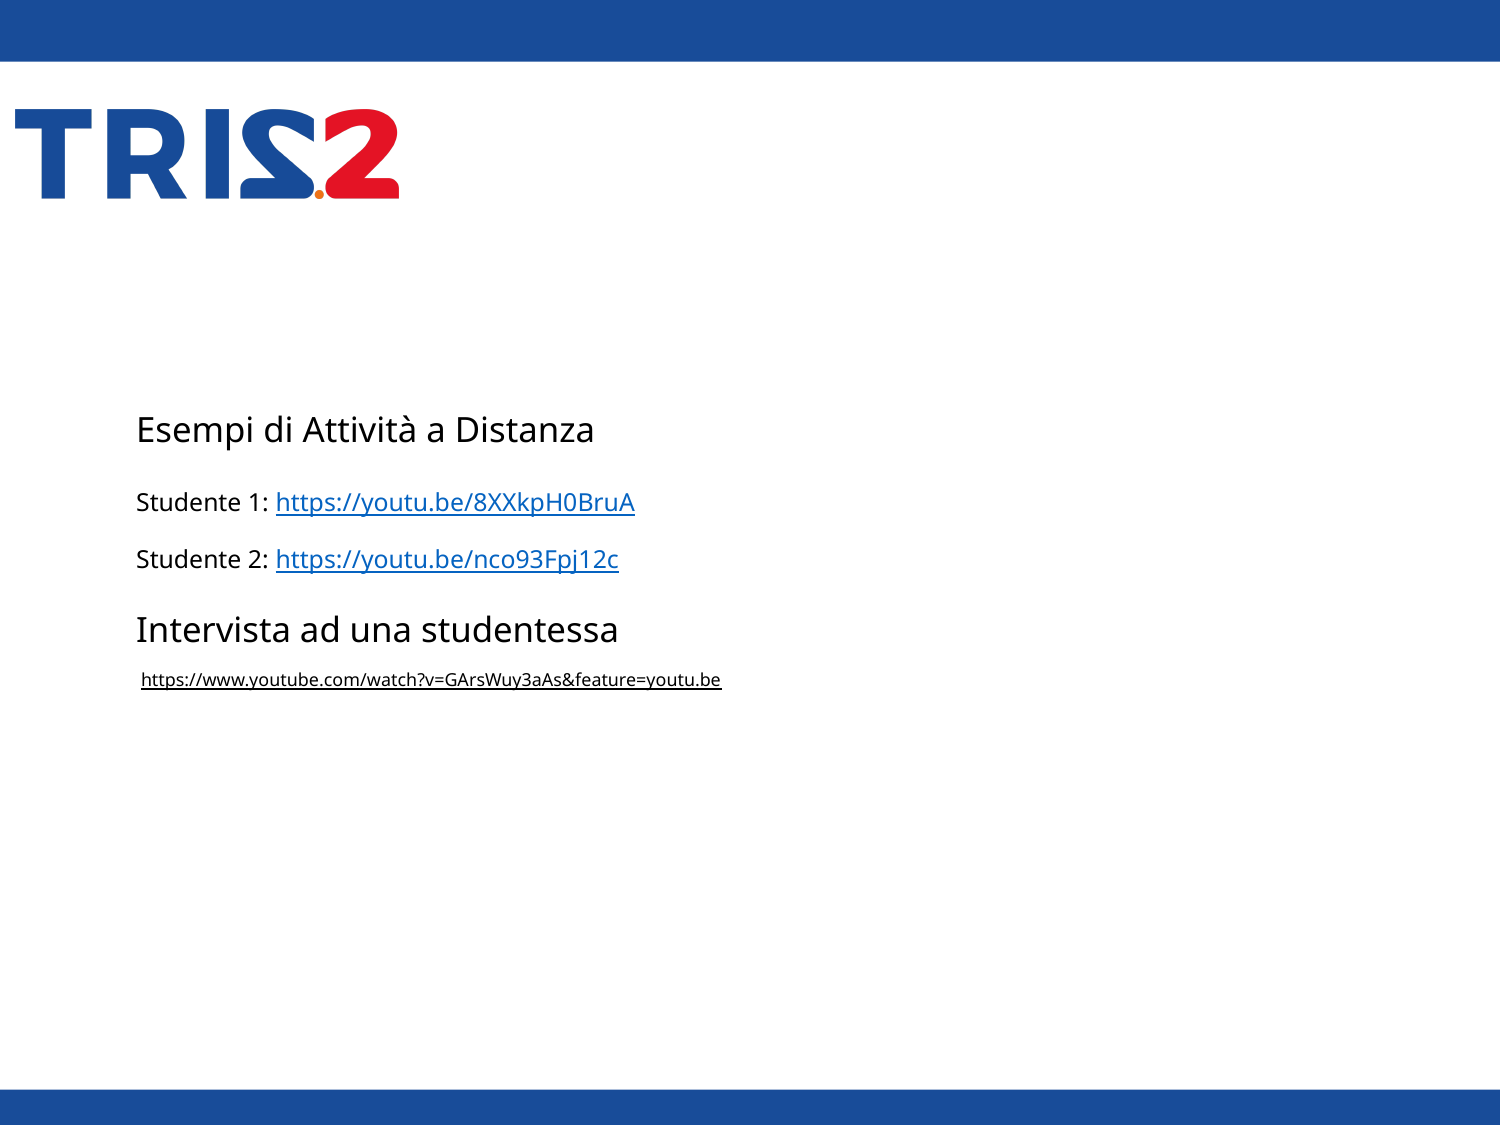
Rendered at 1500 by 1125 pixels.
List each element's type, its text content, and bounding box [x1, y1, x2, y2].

text_box [0, 0, 1500, 62]
picture [15, 109, 399, 199]
text_box [0, 1089, 1500, 1125]
title Esempi di Attività a Distanza Studente 1: https://youtu.be/8XXkpH0BruA Studente 2: https://youtu.be/nco93Fpj12c Intervista ad una studentessa https://www.youtube.com/watch?v=GArsWuy3aAs&feature=youtu.be [121, 401, 1416, 795]
